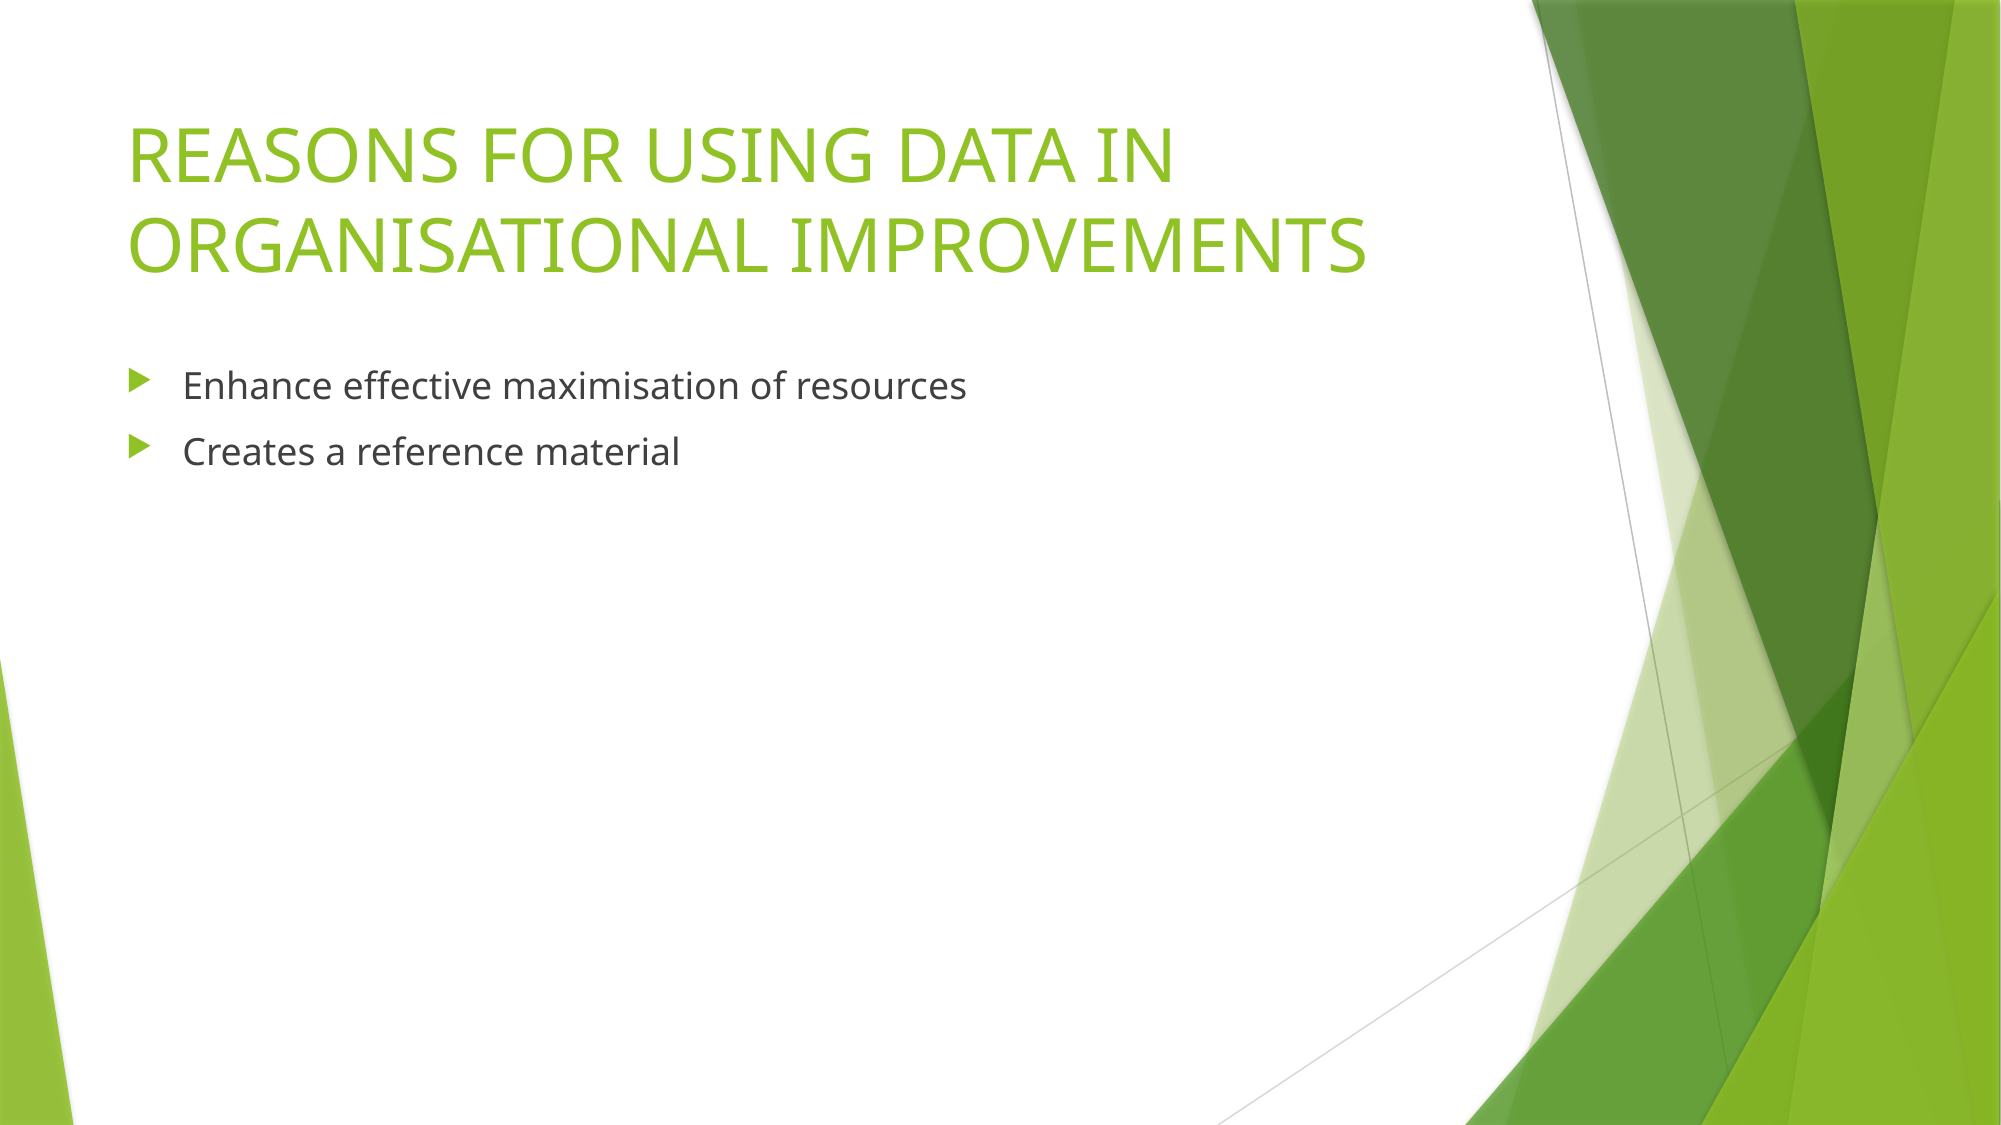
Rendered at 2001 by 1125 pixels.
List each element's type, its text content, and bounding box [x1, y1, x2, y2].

list Enhance effective maximisation of resources Creates a reference material [111, 354, 1522, 992]
title REASONS FOR USING DATA IN ORGANISATIONAL IMPROVEMENTS [111, 99, 1522, 317]
